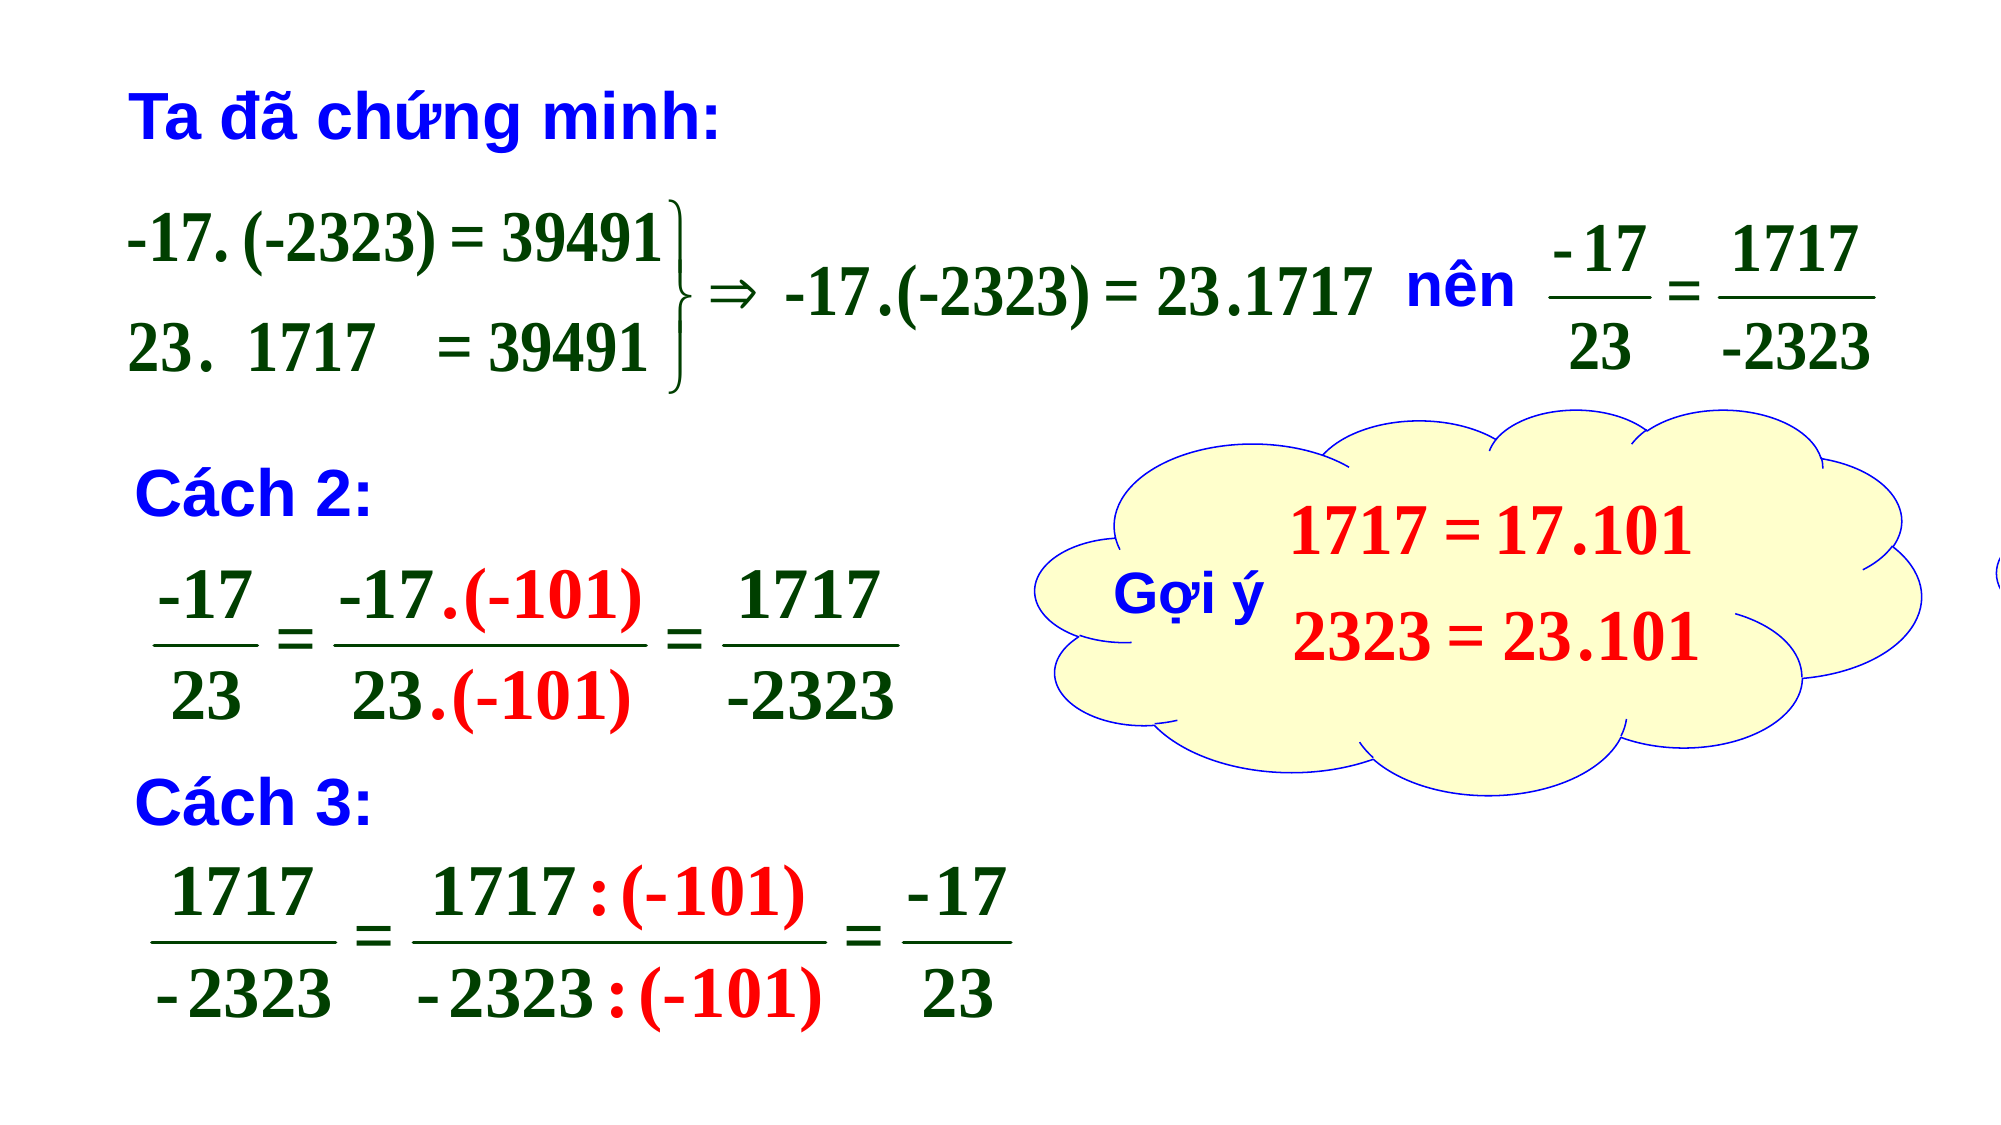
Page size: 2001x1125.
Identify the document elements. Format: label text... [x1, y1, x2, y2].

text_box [123, 845, 1025, 1050]
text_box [125, 549, 914, 752]
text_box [119, 184, 1886, 409]
text_box Cách 2: [119, 442, 392, 538]
text_box Cách 3: [119, 751, 392, 847]
text_box Ta đã chứng minh: [114, 65, 2000, 161]
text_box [1035, 408, 1922, 795]
